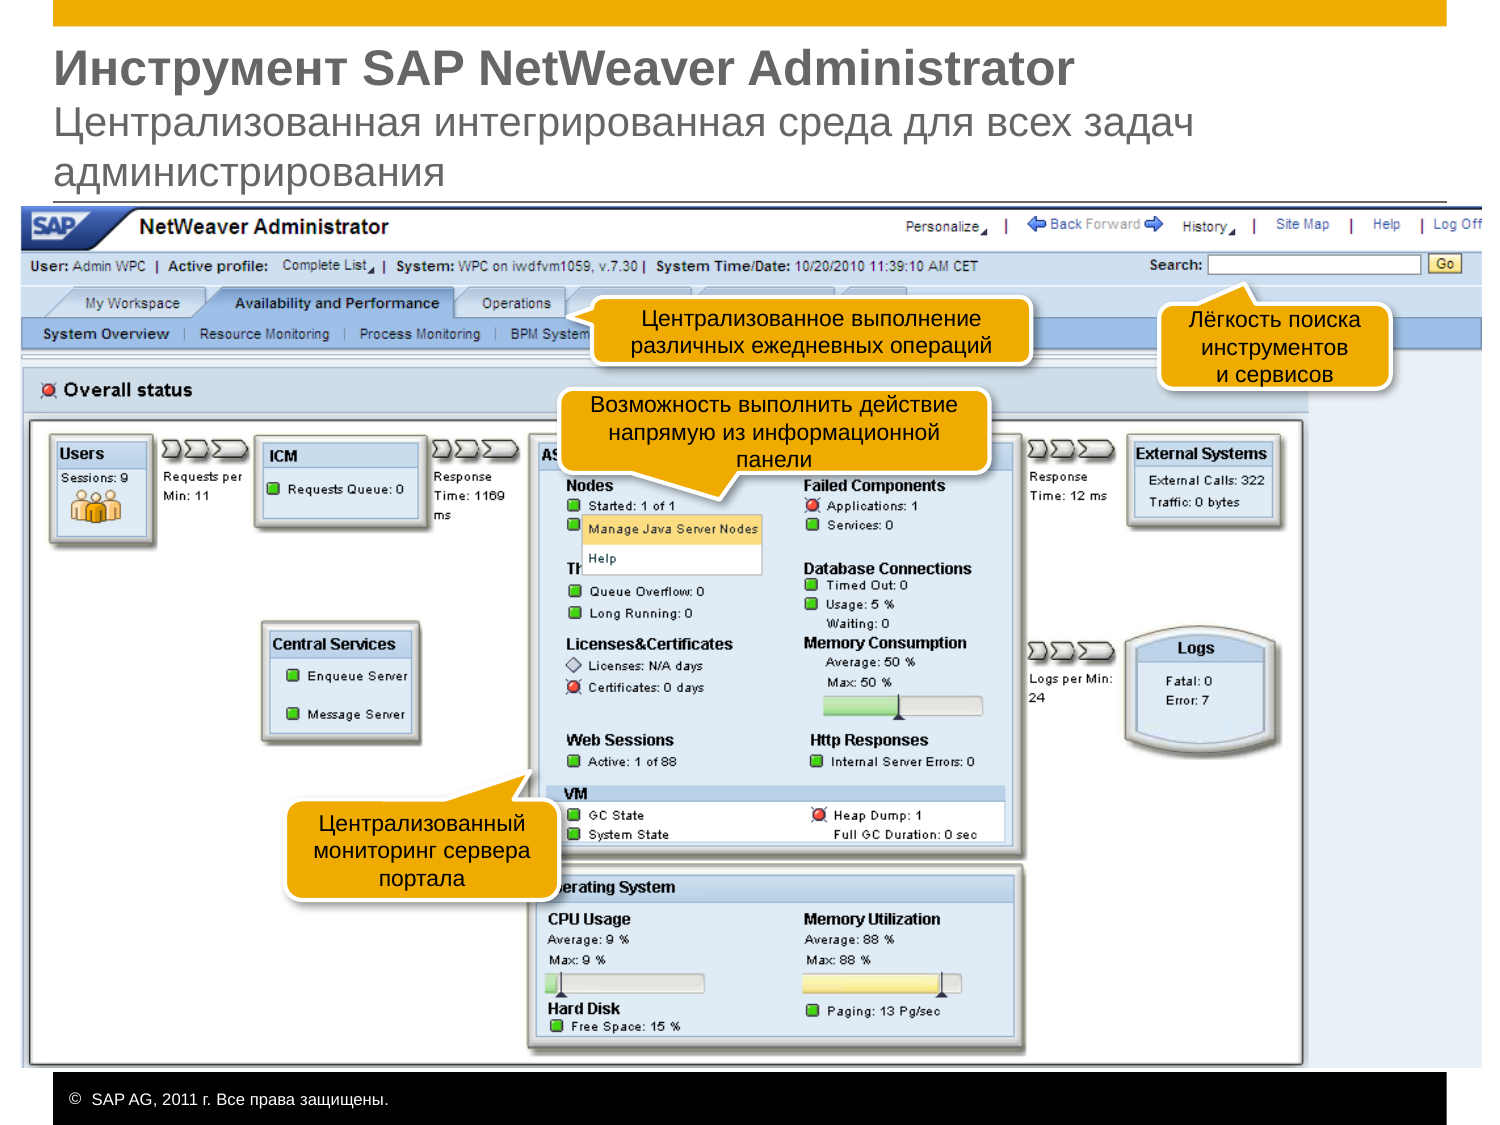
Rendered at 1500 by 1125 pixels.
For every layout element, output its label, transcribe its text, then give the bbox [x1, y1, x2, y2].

title Инструмент SAP NetWeaver Administrator Централизованная интегрированная среда для всех задач администрирования [53, 53, 1447, 178]
picture [19, 206, 1482, 1068]
